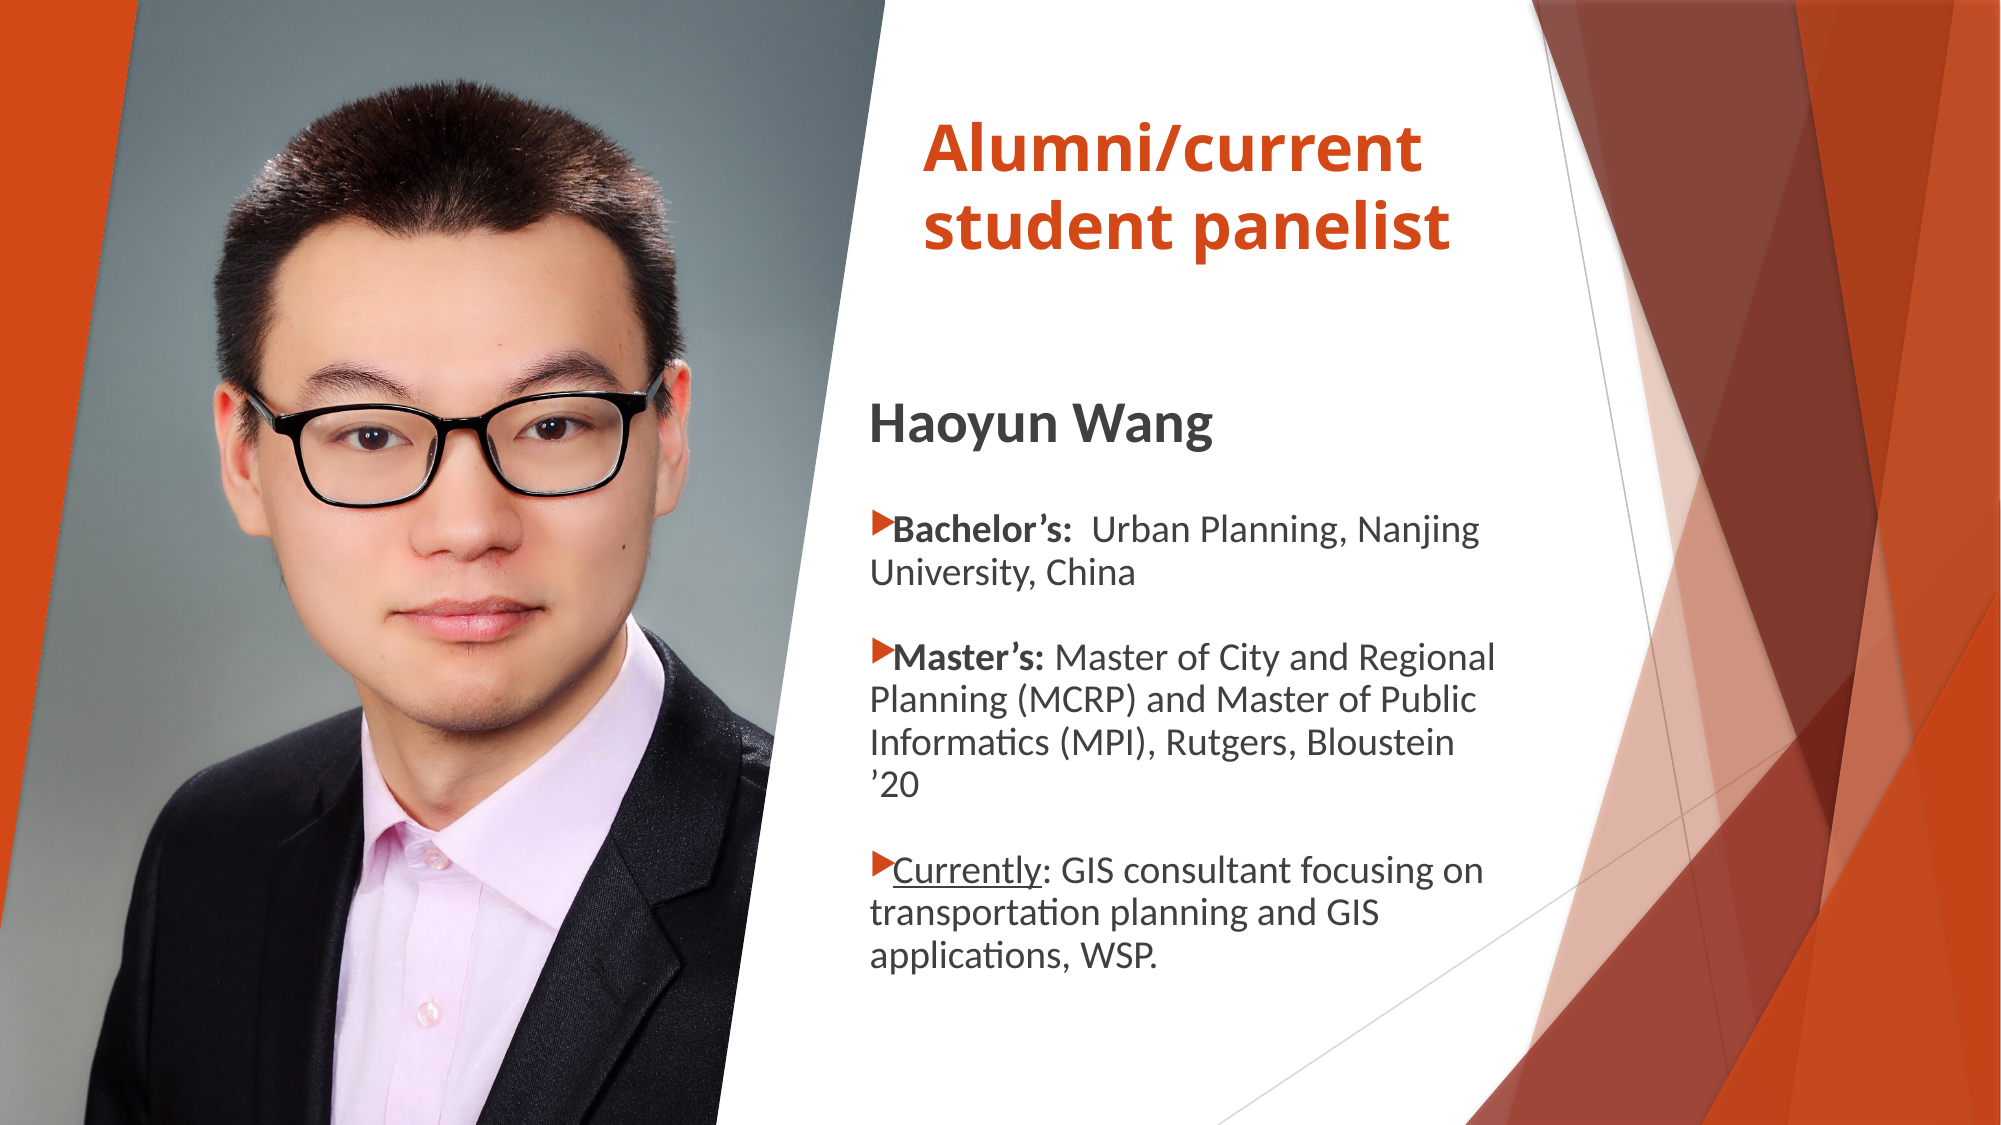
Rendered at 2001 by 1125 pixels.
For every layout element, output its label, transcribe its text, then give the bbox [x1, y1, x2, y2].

list Haoyun Wang Bachelor’s: Urban Planning, Nanjing University, China Master’s: Master of City and Regional Planning (MCRP) and Master of Public Informatics (MPI), Rutgers, Bloustein ’20 Currently: GIS consultant focusing on transportation planning and GIS applications, WSP. [890, 354, 1522, 992]
picture [0, 0, 886, 1125]
title Alumni/current student panelist [908, 99, 1522, 317]
